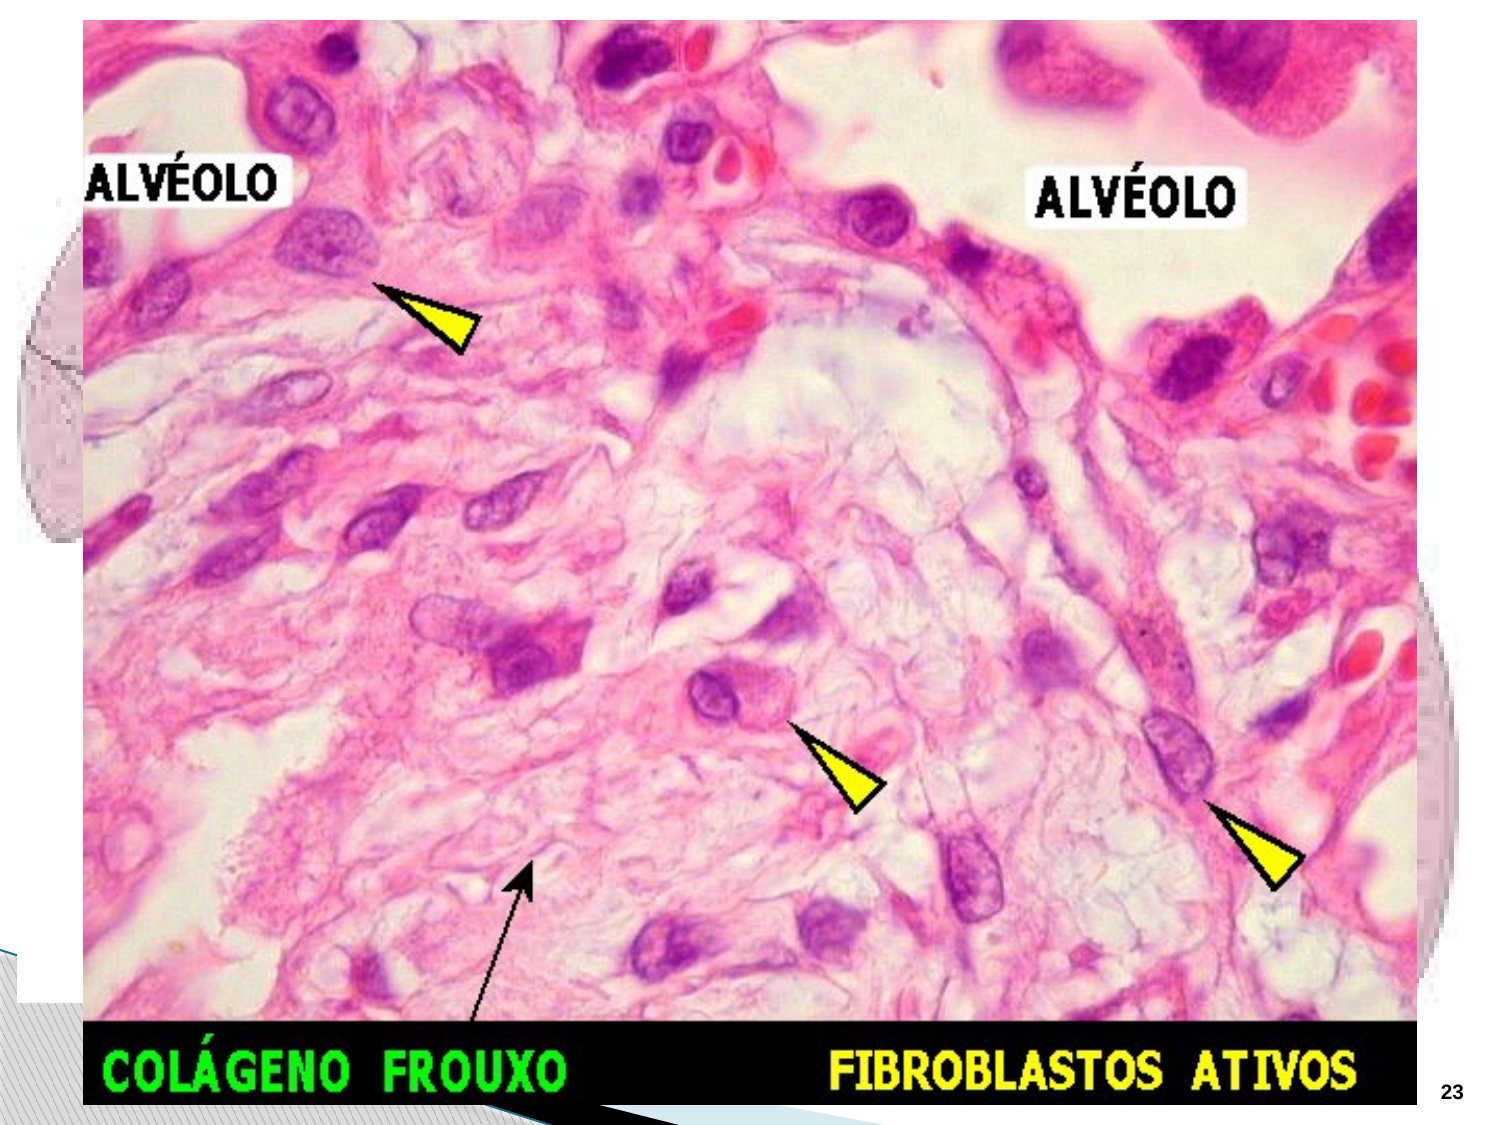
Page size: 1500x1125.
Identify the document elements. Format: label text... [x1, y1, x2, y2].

picture [17, 20, 1459, 1105]
slide_number 23 [1420, 1051, 1479, 1112]
